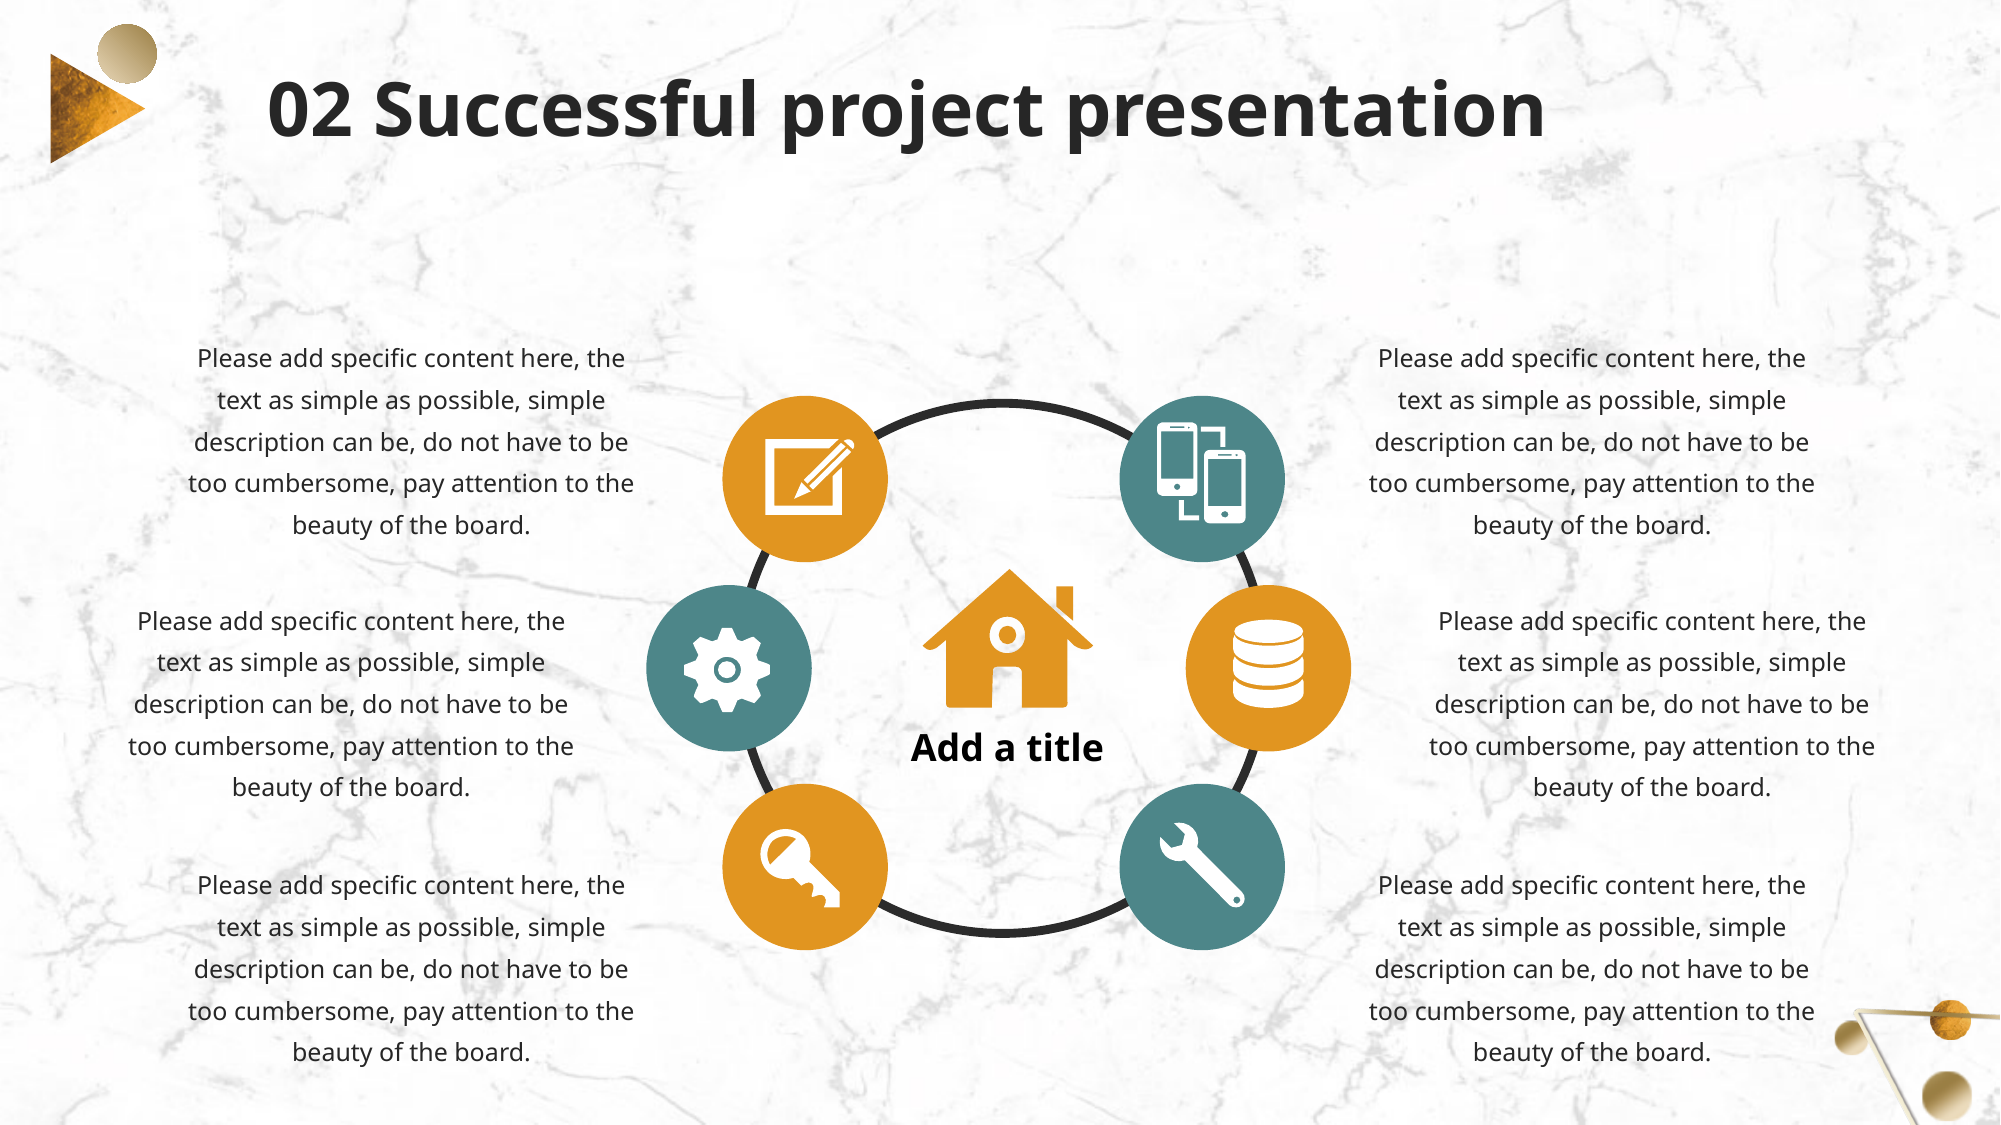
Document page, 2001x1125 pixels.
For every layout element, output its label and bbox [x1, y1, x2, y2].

text_box [116, 327, 1888, 988]
picture [0, 0, 2000, 1125]
